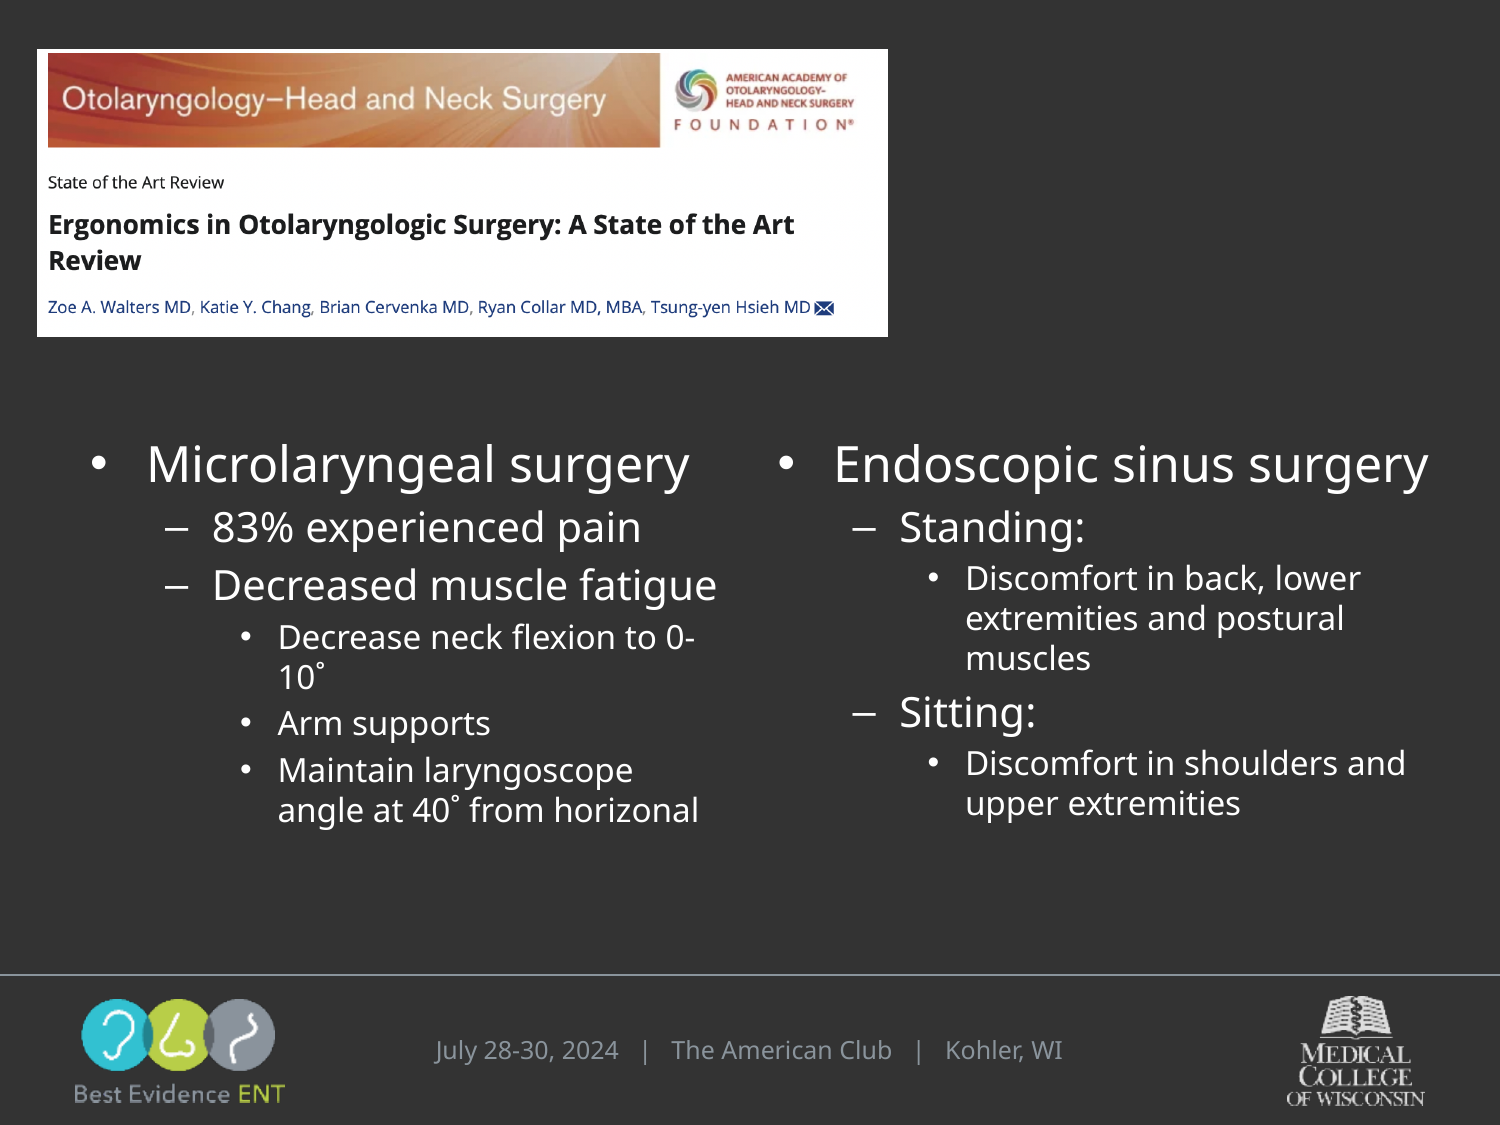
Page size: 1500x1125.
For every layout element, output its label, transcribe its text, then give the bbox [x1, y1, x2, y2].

list Endoscopic sinus surgery Standing: Discomfort in back, lower extremities and postural muscles Sitting: Discomfort in shoulders and upper extremities [762, 425, 1488, 1005]
footer July 28-30, 2024 | The American Club | Kohler, WI [412, 1021, 1088, 1082]
picture [75, 1005, 285, 1103]
picture [1287, 1005, 1425, 1106]
picture [37, 49, 888, 337]
list Microlaryngeal surgery 83% experienced pain Decreased muscle fatigue Decrease neck flexion to 0-10˚ Arm supports Maintain laryngoscope angle at 40˚ from horizonal [75, 425, 738, 1005]
